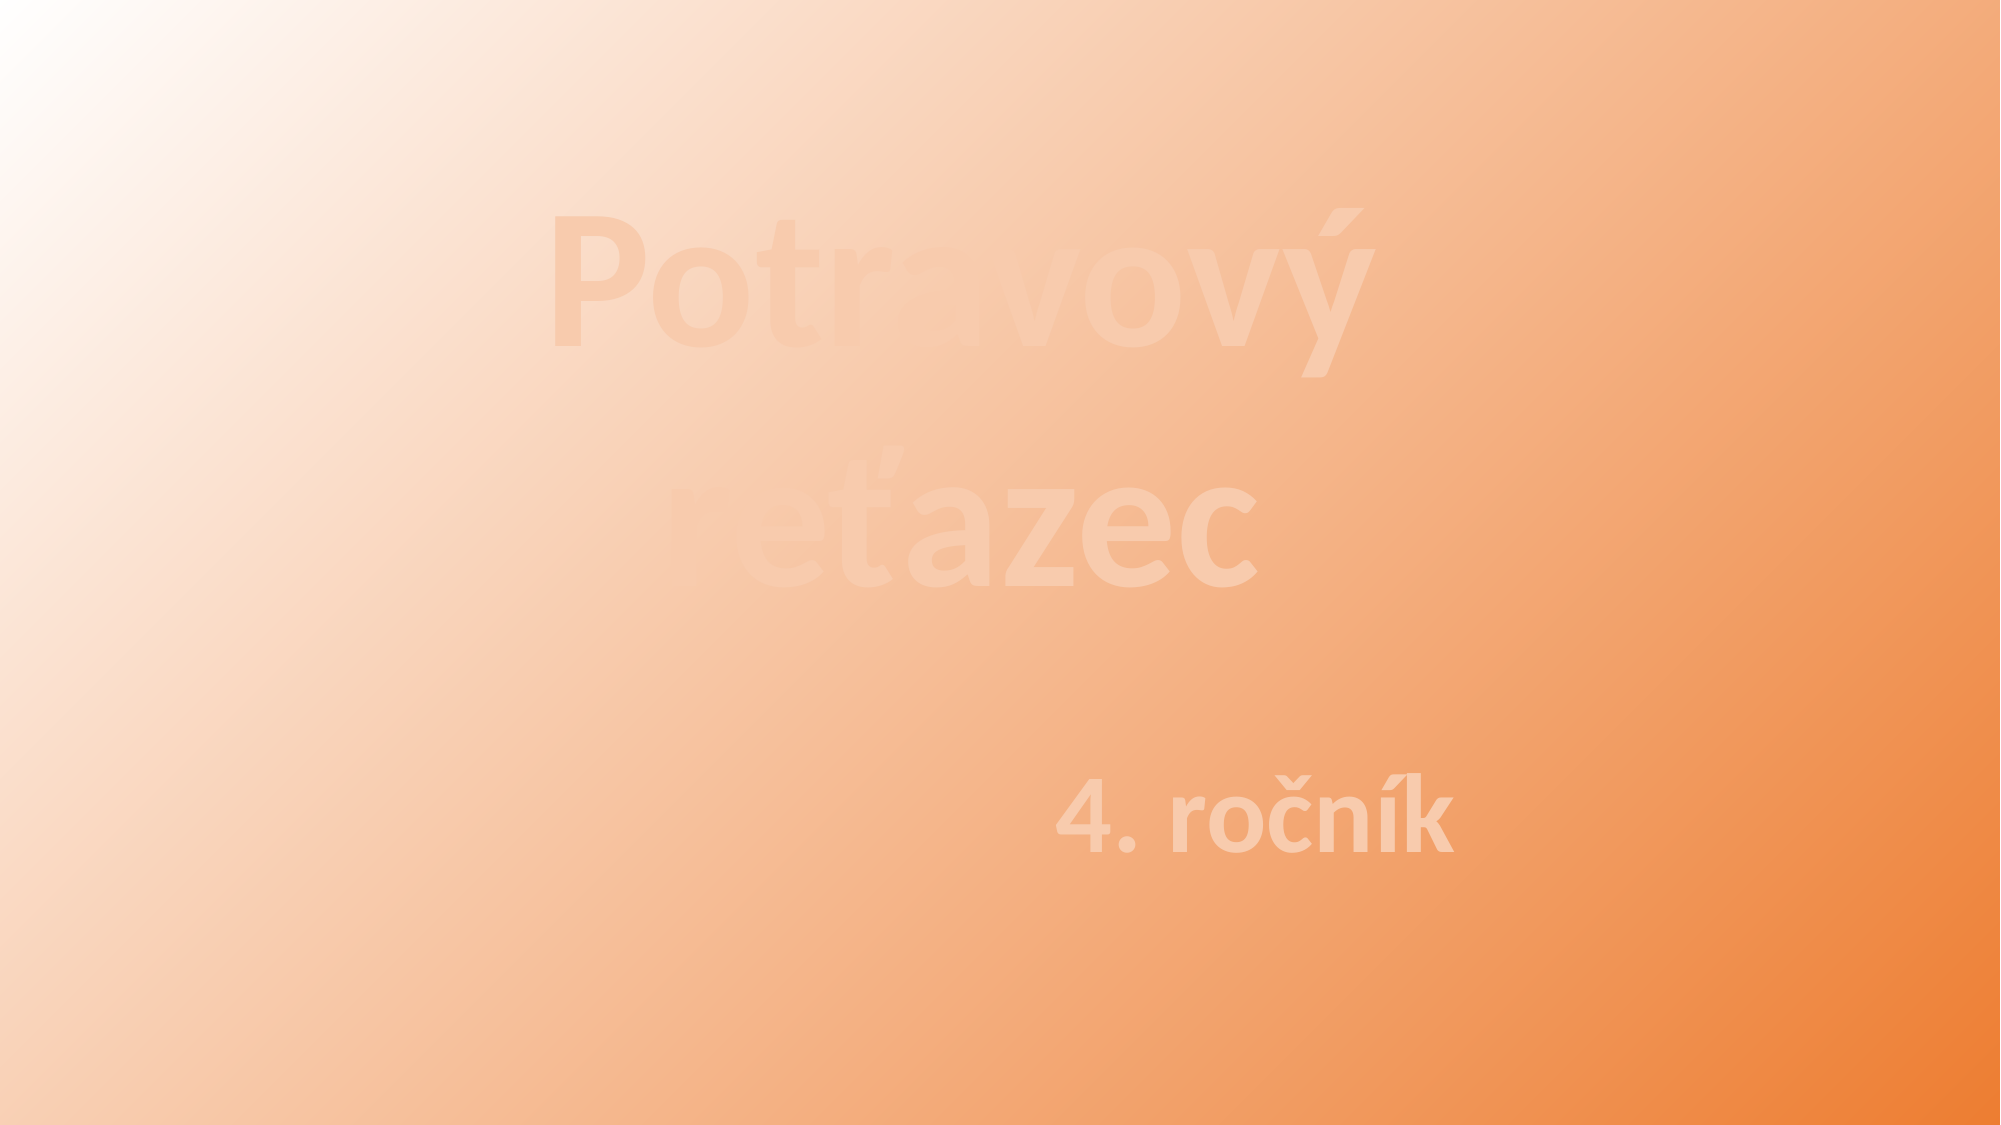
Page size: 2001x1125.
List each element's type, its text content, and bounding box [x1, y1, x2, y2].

text_box 4. ročník [1040, 732, 1471, 883]
text_box Potravový reťazec [409, 138, 1514, 634]
